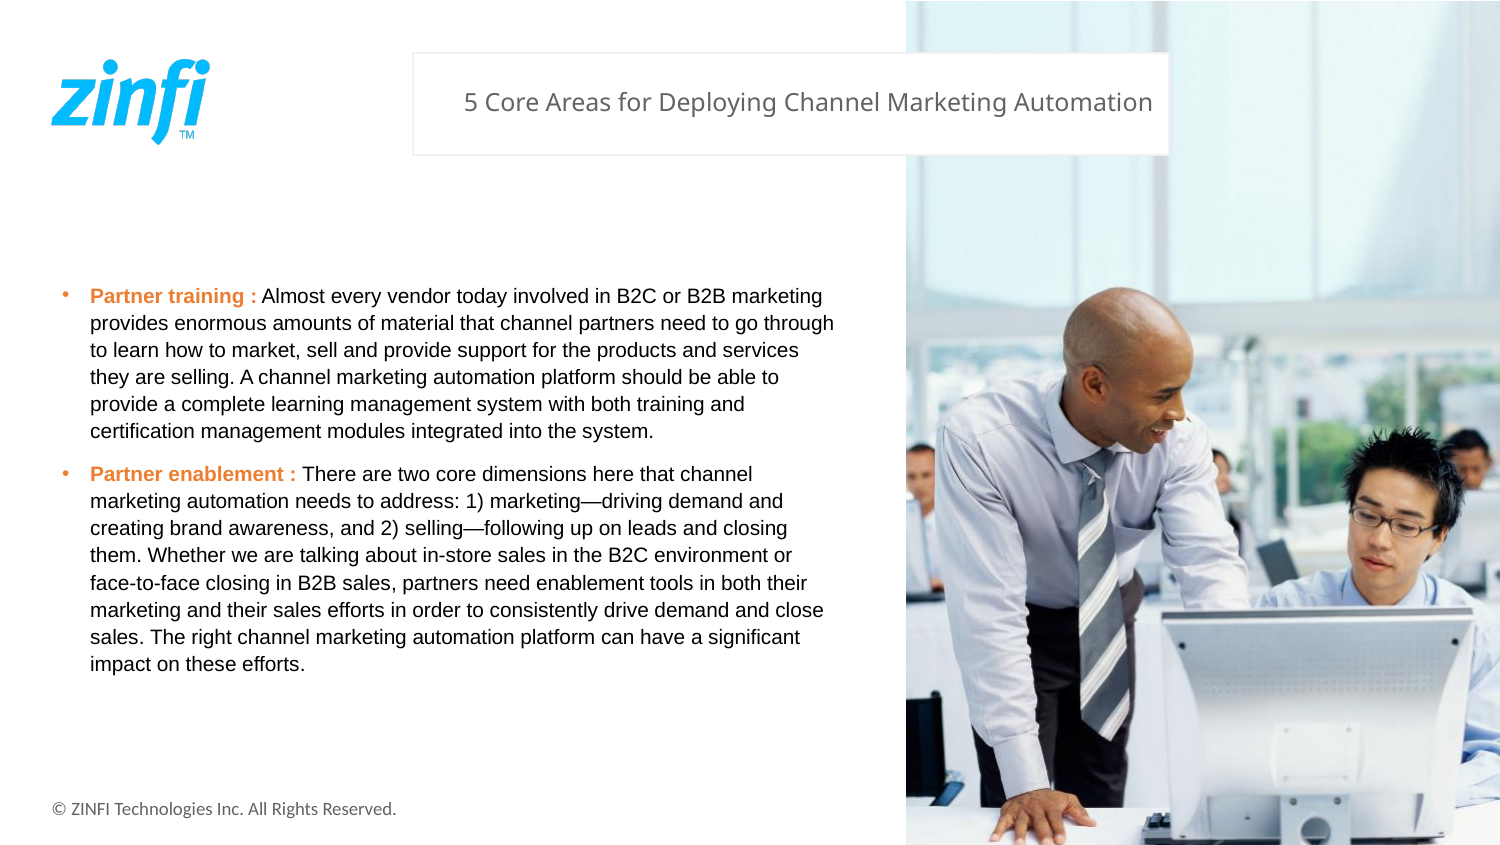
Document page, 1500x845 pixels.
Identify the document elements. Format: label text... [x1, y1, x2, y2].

picture [161, 65, 210, 145]
picture [51, 59, 178, 145]
list Partner training : Almost every vendor today involved in B2C or B2B marketing provides enormous amounts of material that channel partners need to go through to learn how to market, sell and provide support for the products and services they are selling. A channel marketing automation platform should be able to provide a complete learning management system with both training and certification management modules integrated into the system. Partner enablement : There are two core dimensions here that channel marketing automation needs to address: 1) marketing—driving demand and creating brand awareness, and 2) selling—following up on leads and closing them. Whether we are talking about in-store sales in the B2C environment or face-to-face closing in B2B sales, partners need enablement tools in both their marketing and their sales efforts in order to consistently drive demand and close sales. The right channel marketing automation platform can have a significant impact on these efforts. [47, 272, 857, 771]
list 5 Core Areas for Deploying Channel Marketing Automation [412, 52, 906, 156]
picture [906, 1, 1500, 845]
